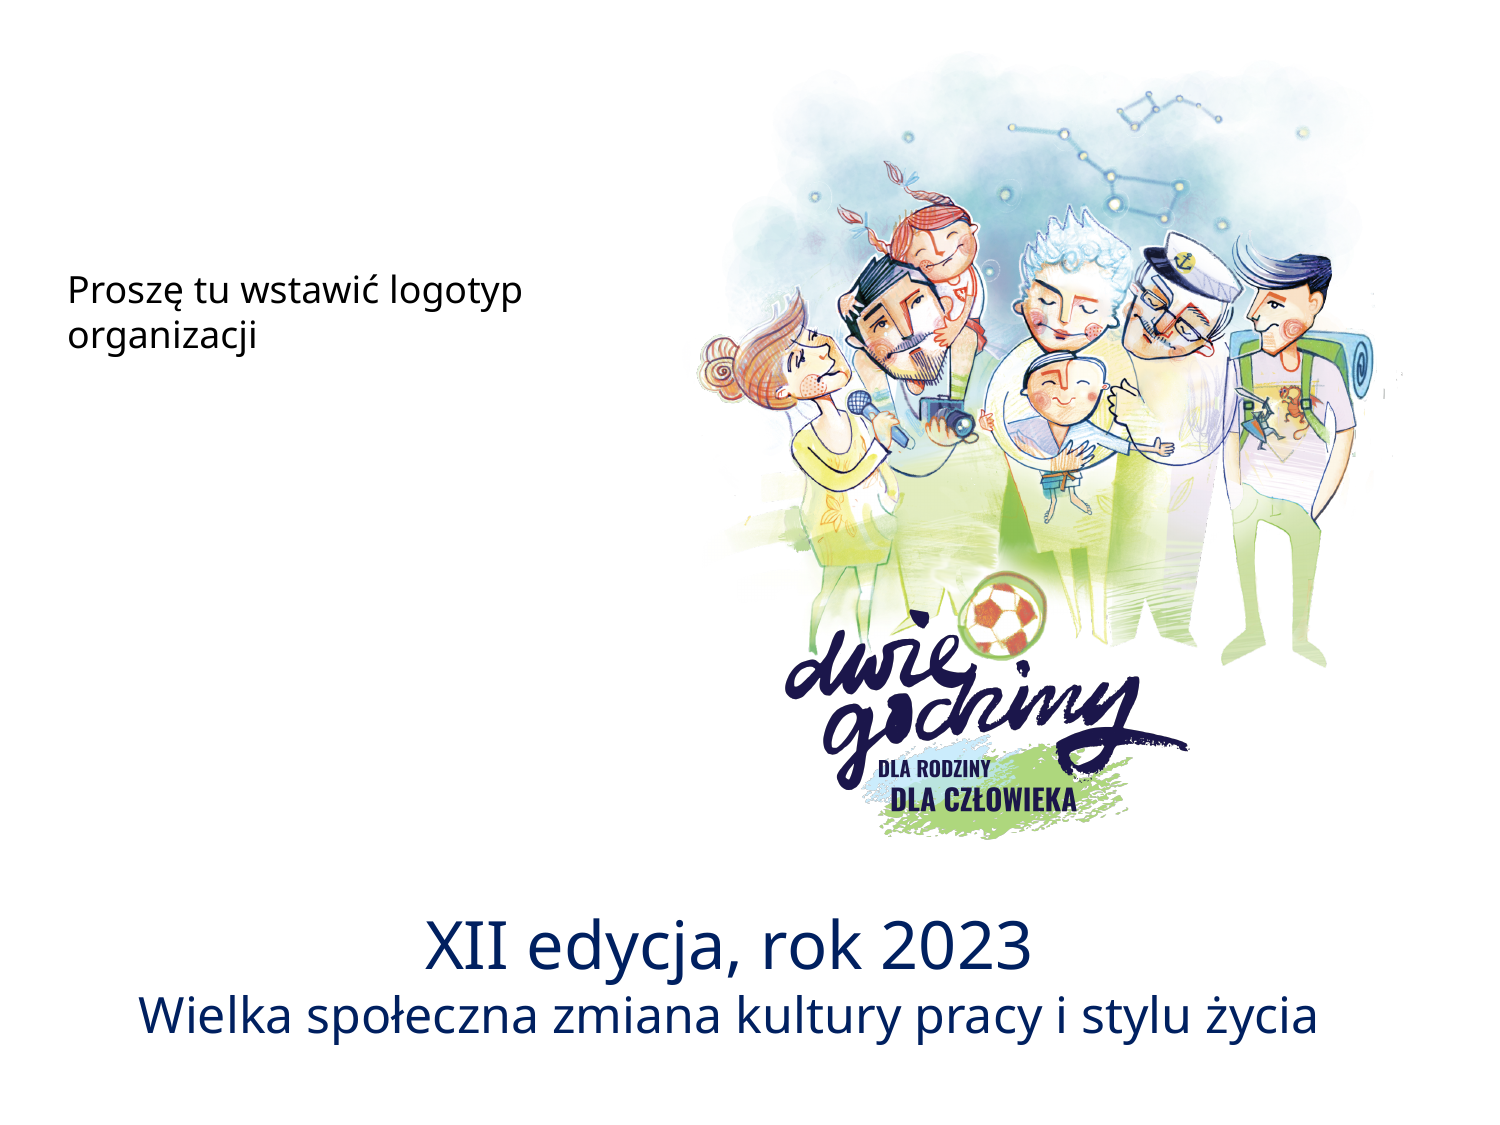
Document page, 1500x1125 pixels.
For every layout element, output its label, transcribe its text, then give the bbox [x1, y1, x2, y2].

picture [678, 47, 1403, 875]
text_box Proszę tu wstawić logotyp organizacji [52, 258, 542, 364]
text_box XII edycja, rok 2023 Wielka społeczna zmiana kultury pracy i stylu życia [123, 895, 1336, 1051]
